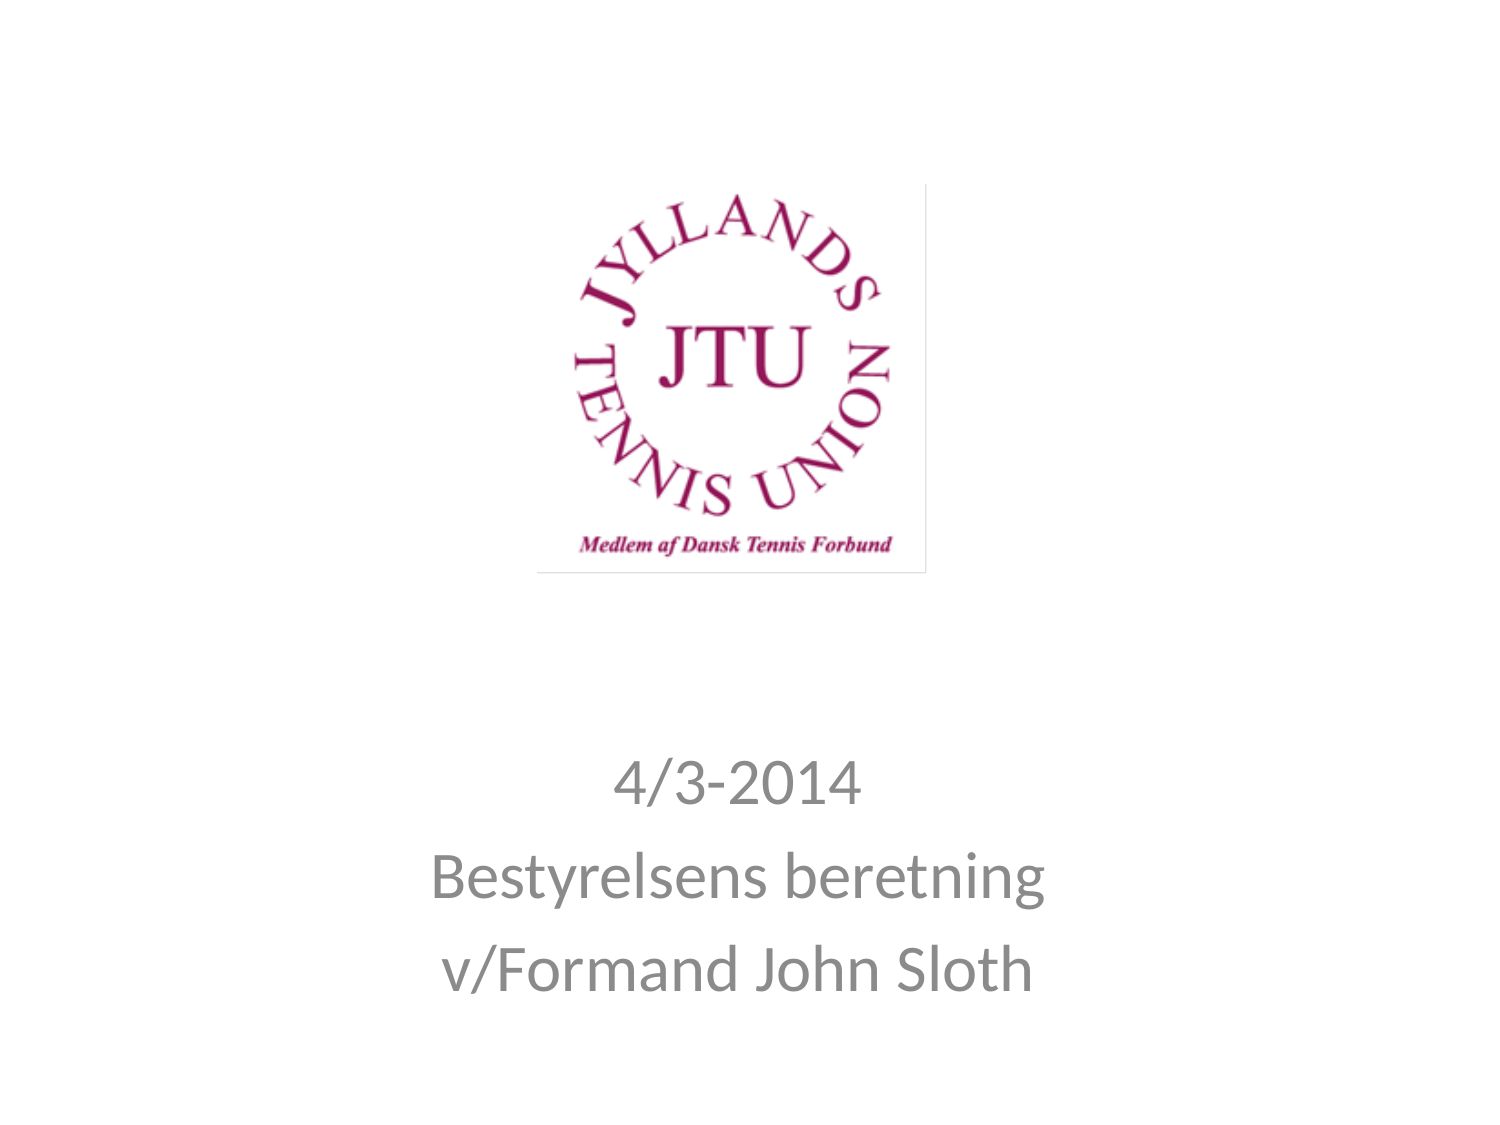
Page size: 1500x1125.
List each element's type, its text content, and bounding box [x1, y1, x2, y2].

subtitle 4/3-2014 Bestyrelsens beretning v/Formand John Sloth [41, 637, 1436, 1071]
picture [537, 184, 928, 575]
